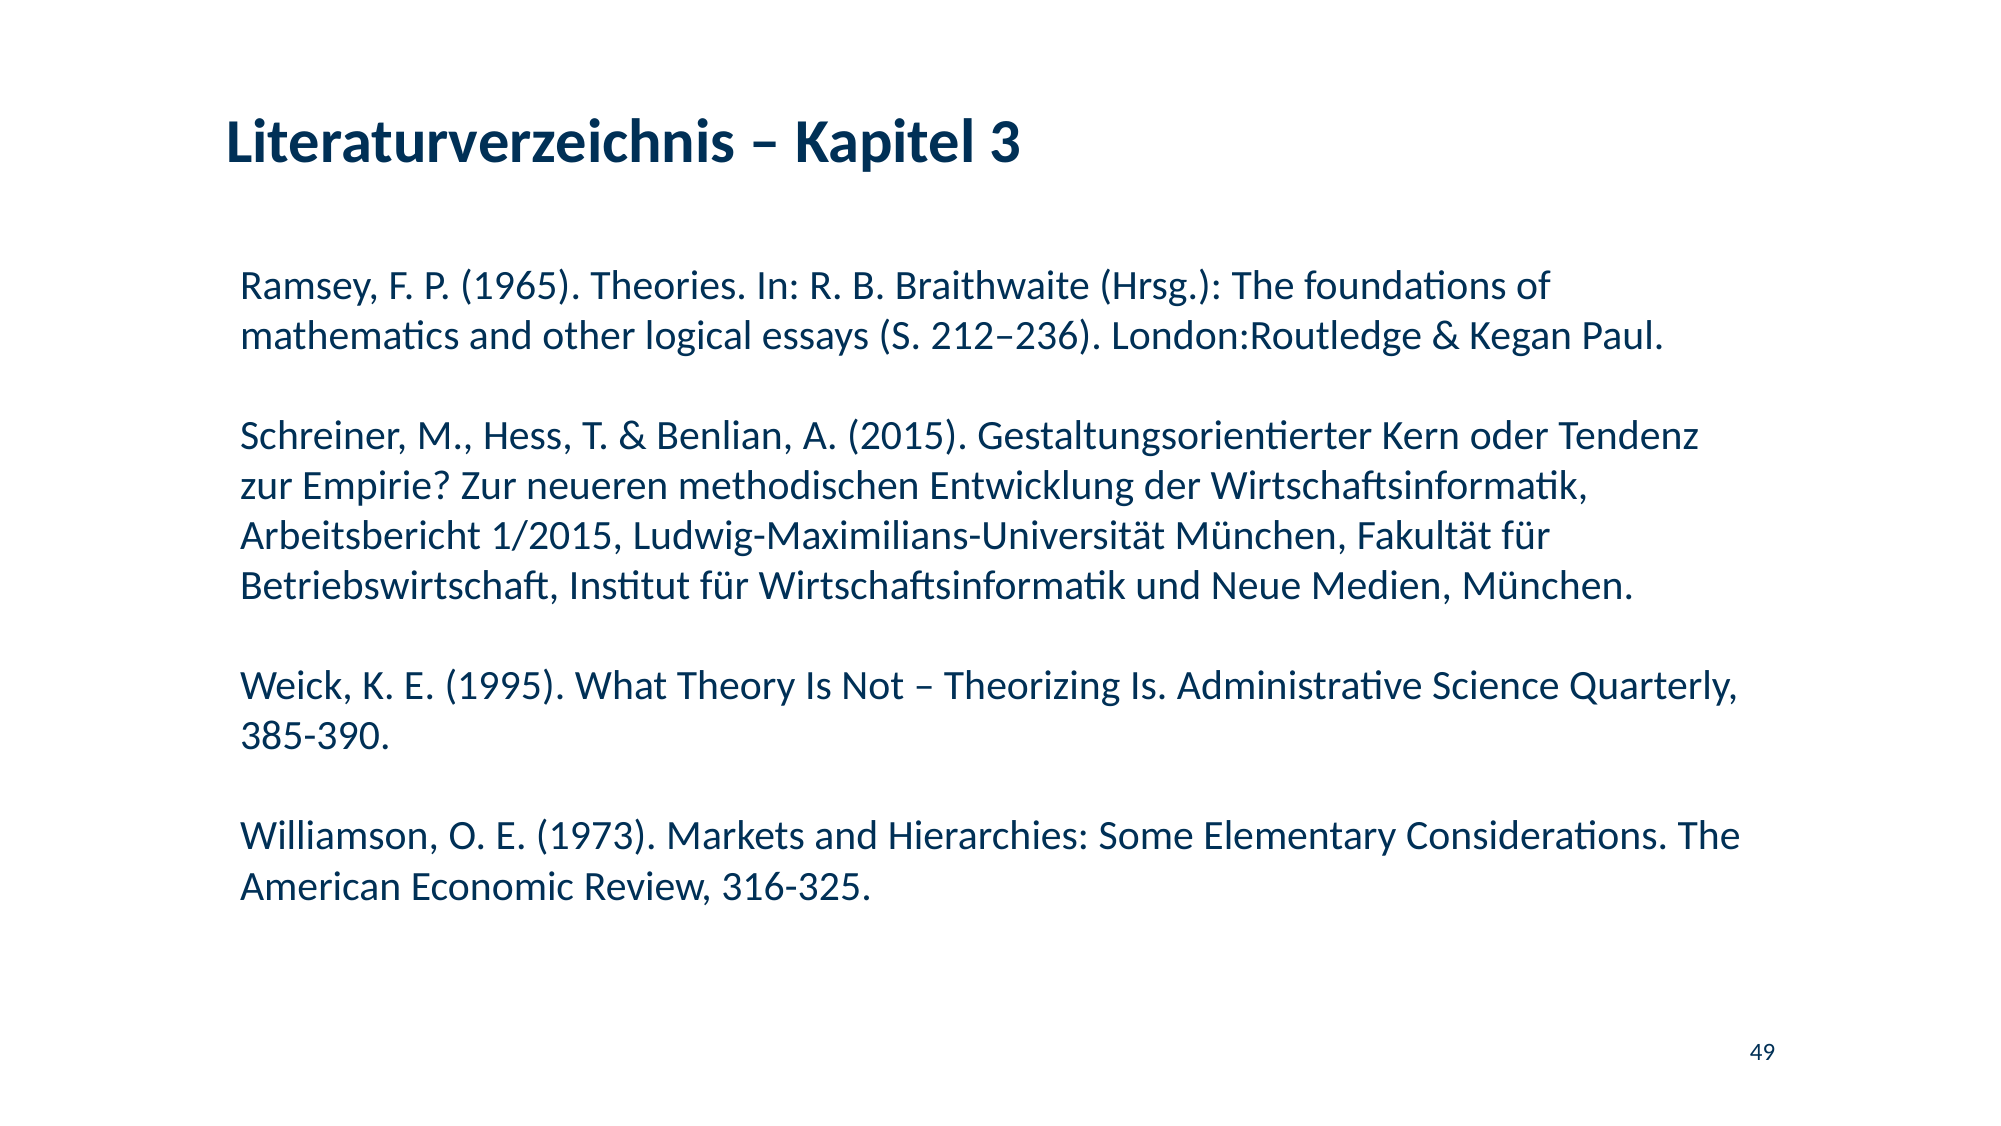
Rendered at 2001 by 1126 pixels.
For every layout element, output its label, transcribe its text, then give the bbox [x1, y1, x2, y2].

title Literaturverzeichnis – Kapitel 3 [226, 100, 1286, 250]
slide_number 49 [1544, 1035, 1776, 1066]
list Ramsey, F. P. (1965). Theories. In: R. B. Braithwaite (Hrsg.): The foundations of mathematics and other logical essays (S. 212–236). London:Routledge & Kegan Paul. Schreiner, M., Hess, T. & Benlian, A. (2015). Gestaltungsorientierter Kern oder Tendenz zur Empirie? Zur neueren methodischen Entwicklung der Wirtschaftsinformatik, Arbeitsbericht 1/2015, Ludwig-Maximilians-Universität München, Fakultät für Betriebswirtschaft, Institut für Wirtschaftsinformatik und Neue Medien, München. Weick, K. E. (1995). What Theory Is Not – Theorizing Is. Administrative Science Quarterly, 385-390. Williamson, O. E. (1973). Markets and Hierarchies: Some Elementary Considerations. The American Economic Review, 316-325. [224, 250, 1775, 966]
